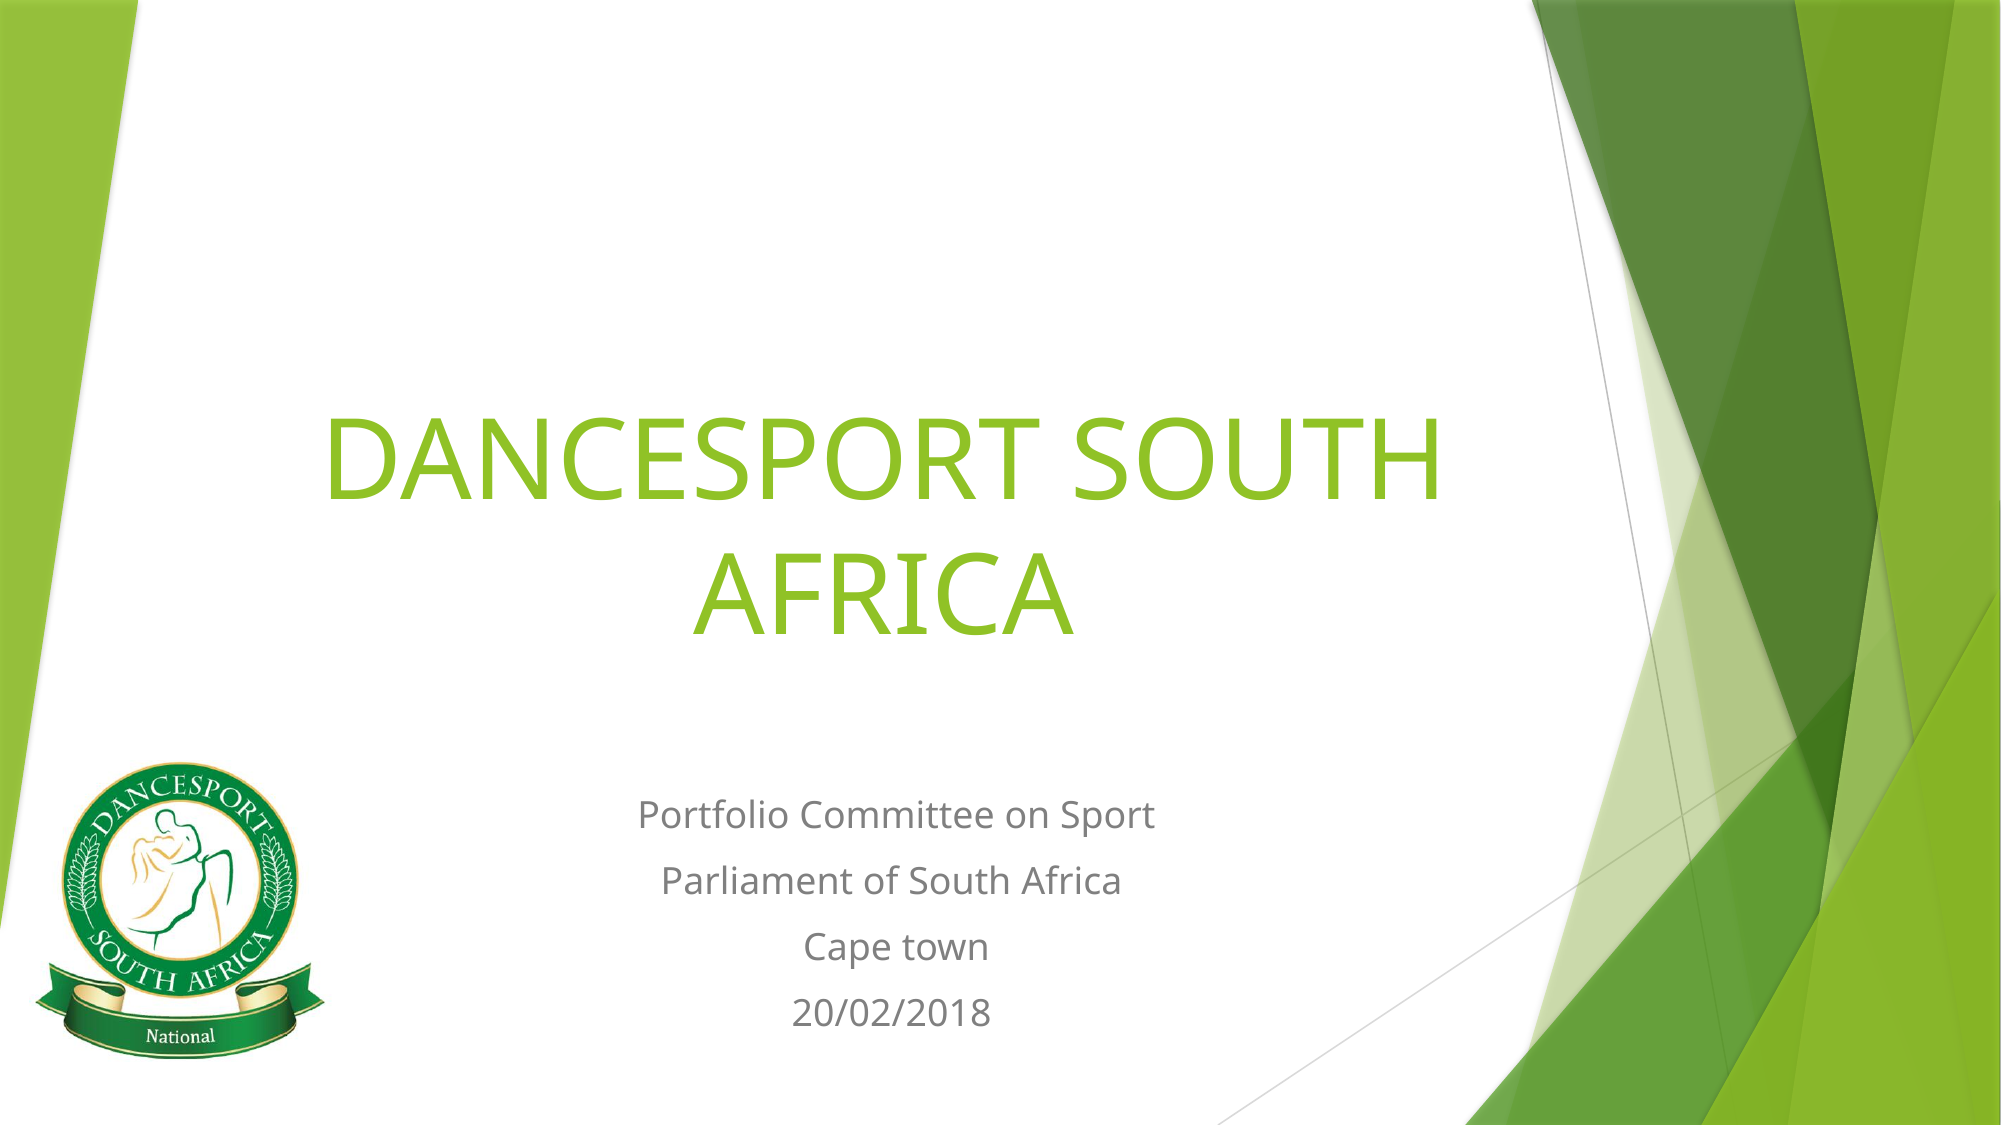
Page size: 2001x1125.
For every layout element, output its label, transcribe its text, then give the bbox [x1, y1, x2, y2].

title DANCESPORT SOUTH AFRICA [247, 394, 1522, 665]
subtitle Portfolio Committee on Sport Parliament of South Africa Cape town 20/02/2018 [340, 783, 1611, 1043]
picture [28, 759, 336, 1067]
